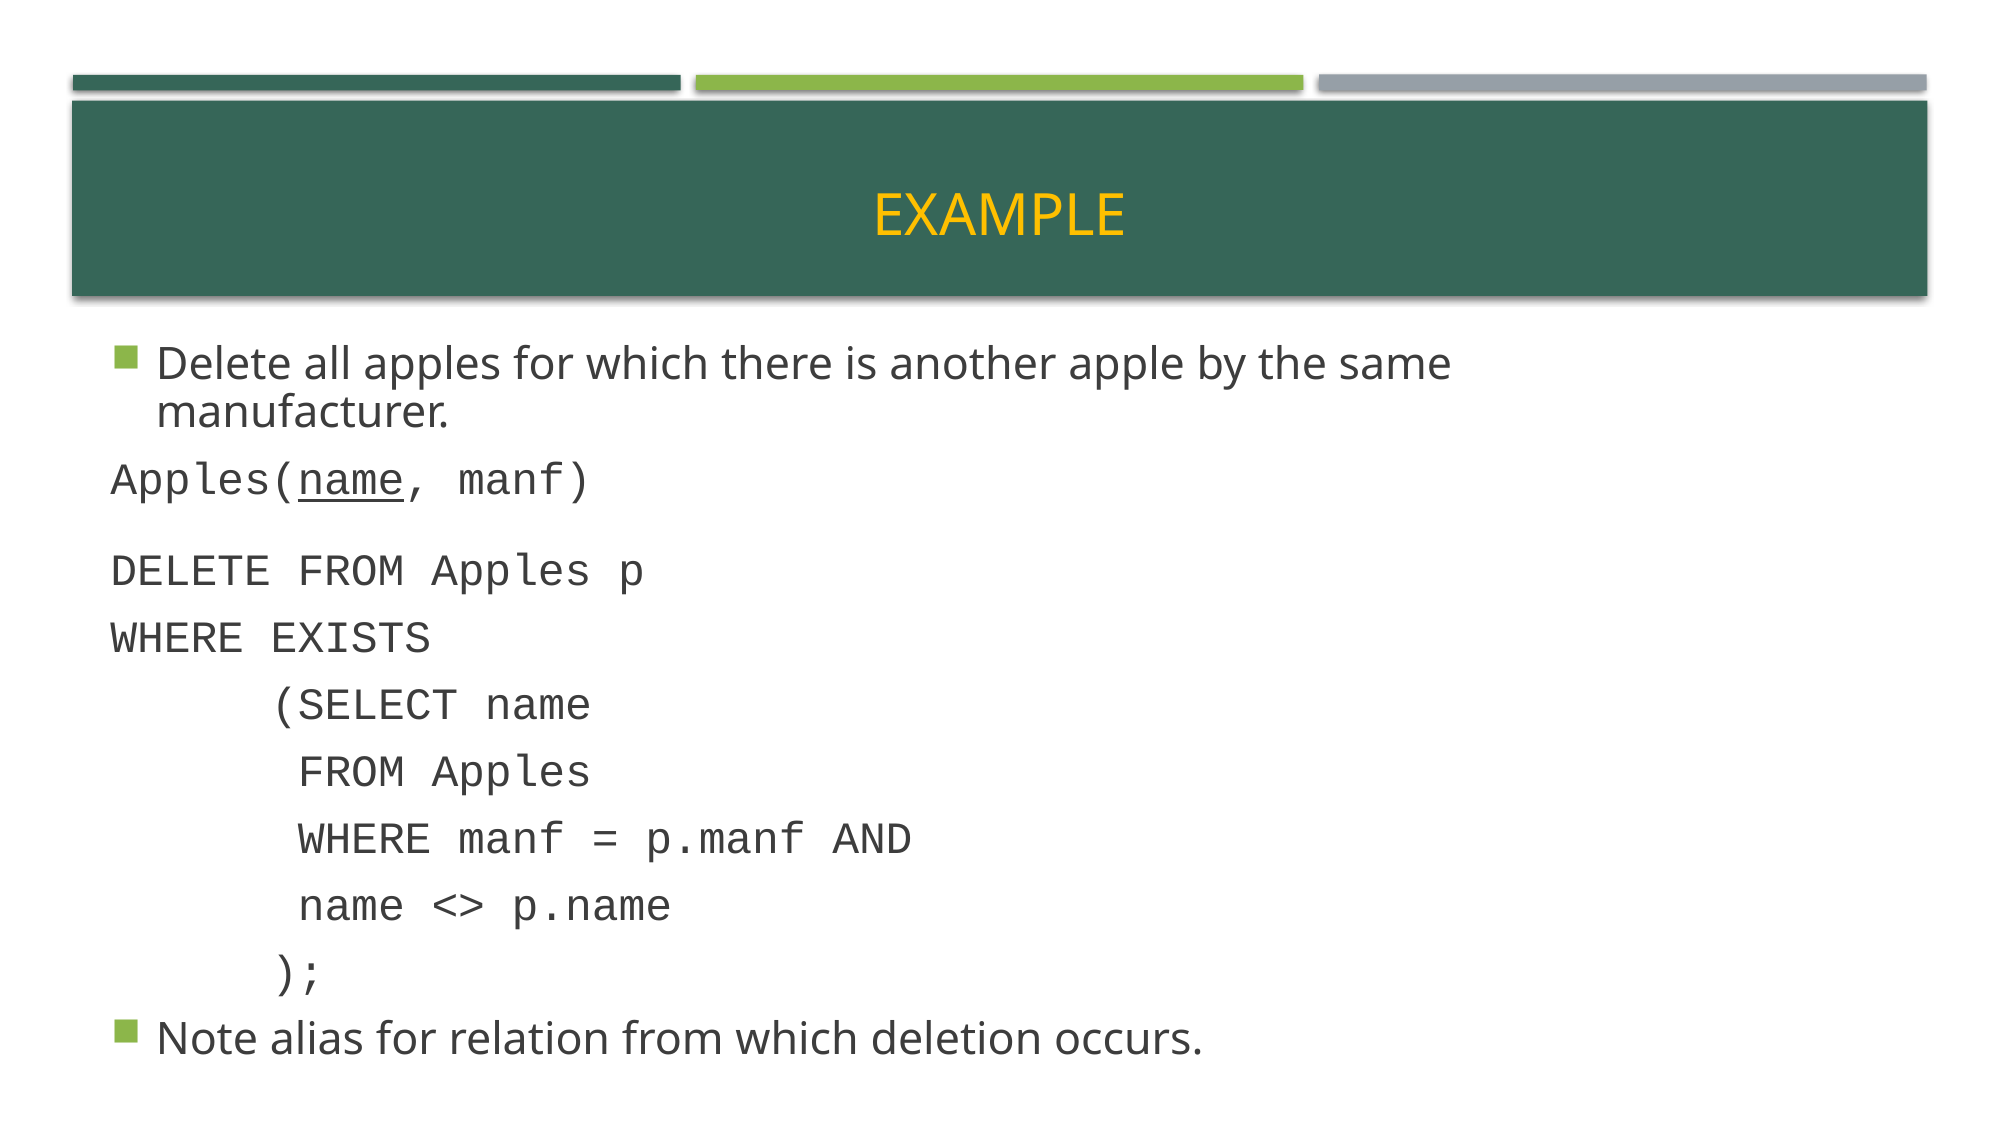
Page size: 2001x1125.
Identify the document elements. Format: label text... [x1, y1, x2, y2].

list Delete all apples for which there is another apple by the same manufacturer. Apples(name, manf) DELETE FROM Apples p WHERE EXISTS (SELECT name FROM Apples WHERE manf = p.manf AND name <> p.name ); Note alias for relation from which deletion occurs. [95, 333, 1752, 1072]
title Example [95, 115, 1905, 255]
